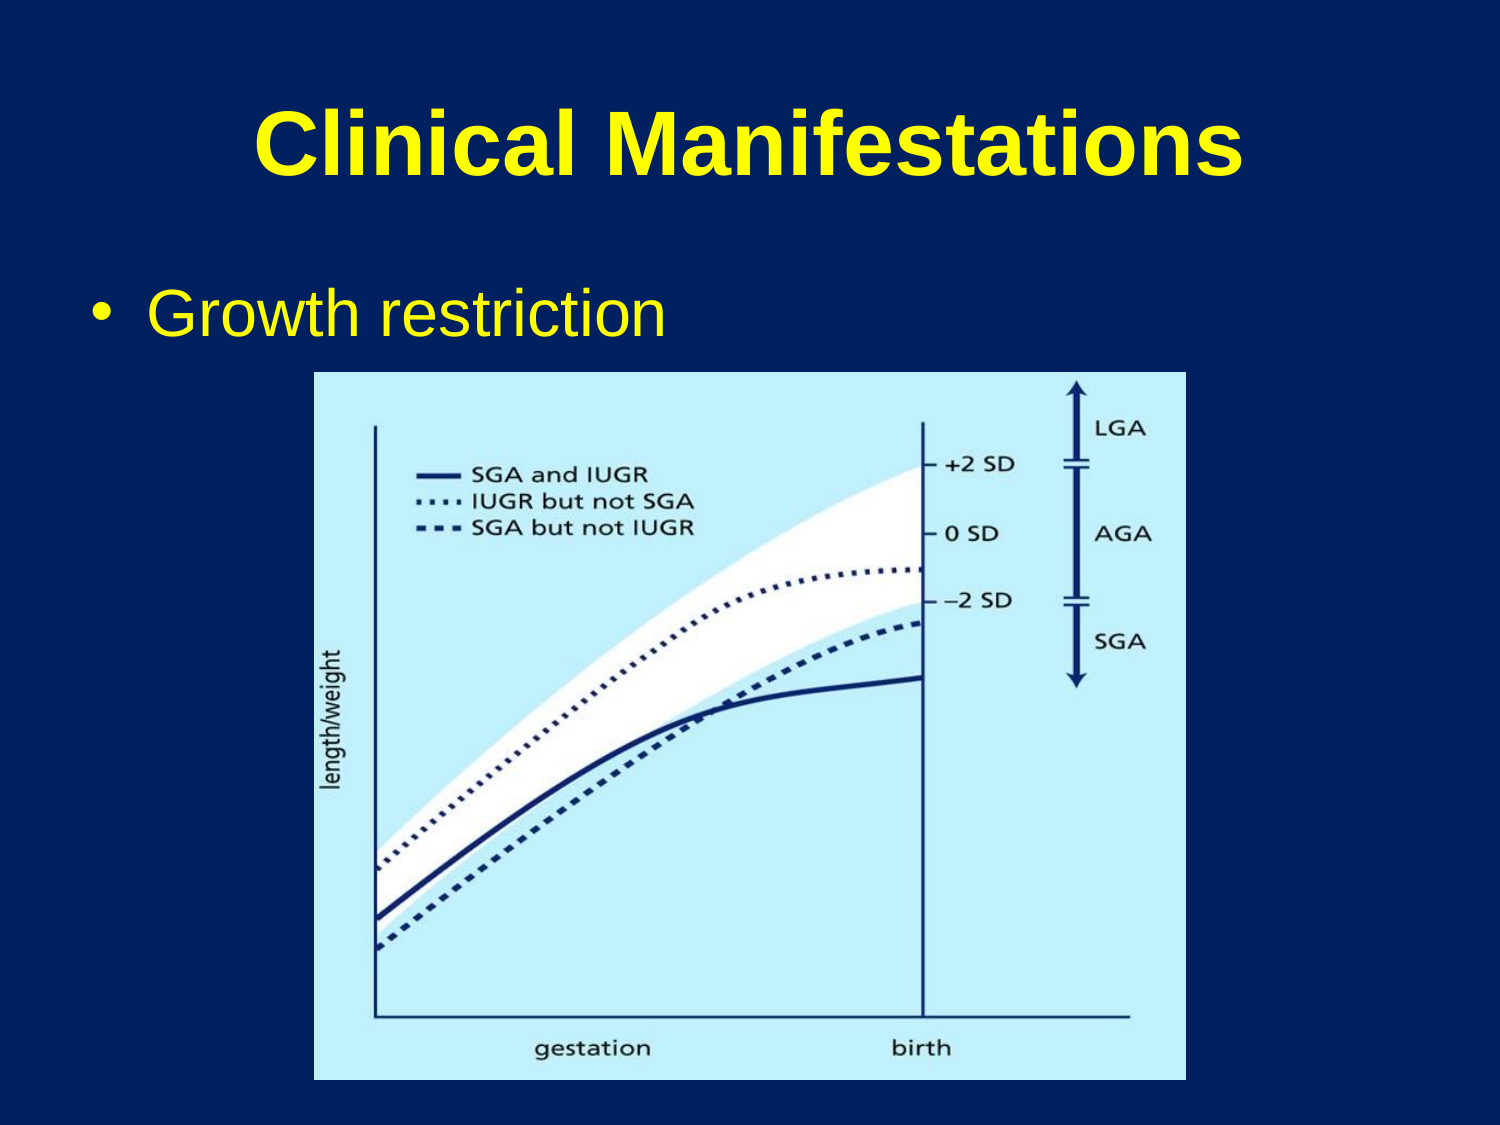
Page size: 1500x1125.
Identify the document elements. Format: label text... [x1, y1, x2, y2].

title Clinical Manifestations [75, 45, 1425, 233]
picture [314, 371, 1186, 1081]
list Growth restriction [75, 262, 1425, 1005]
